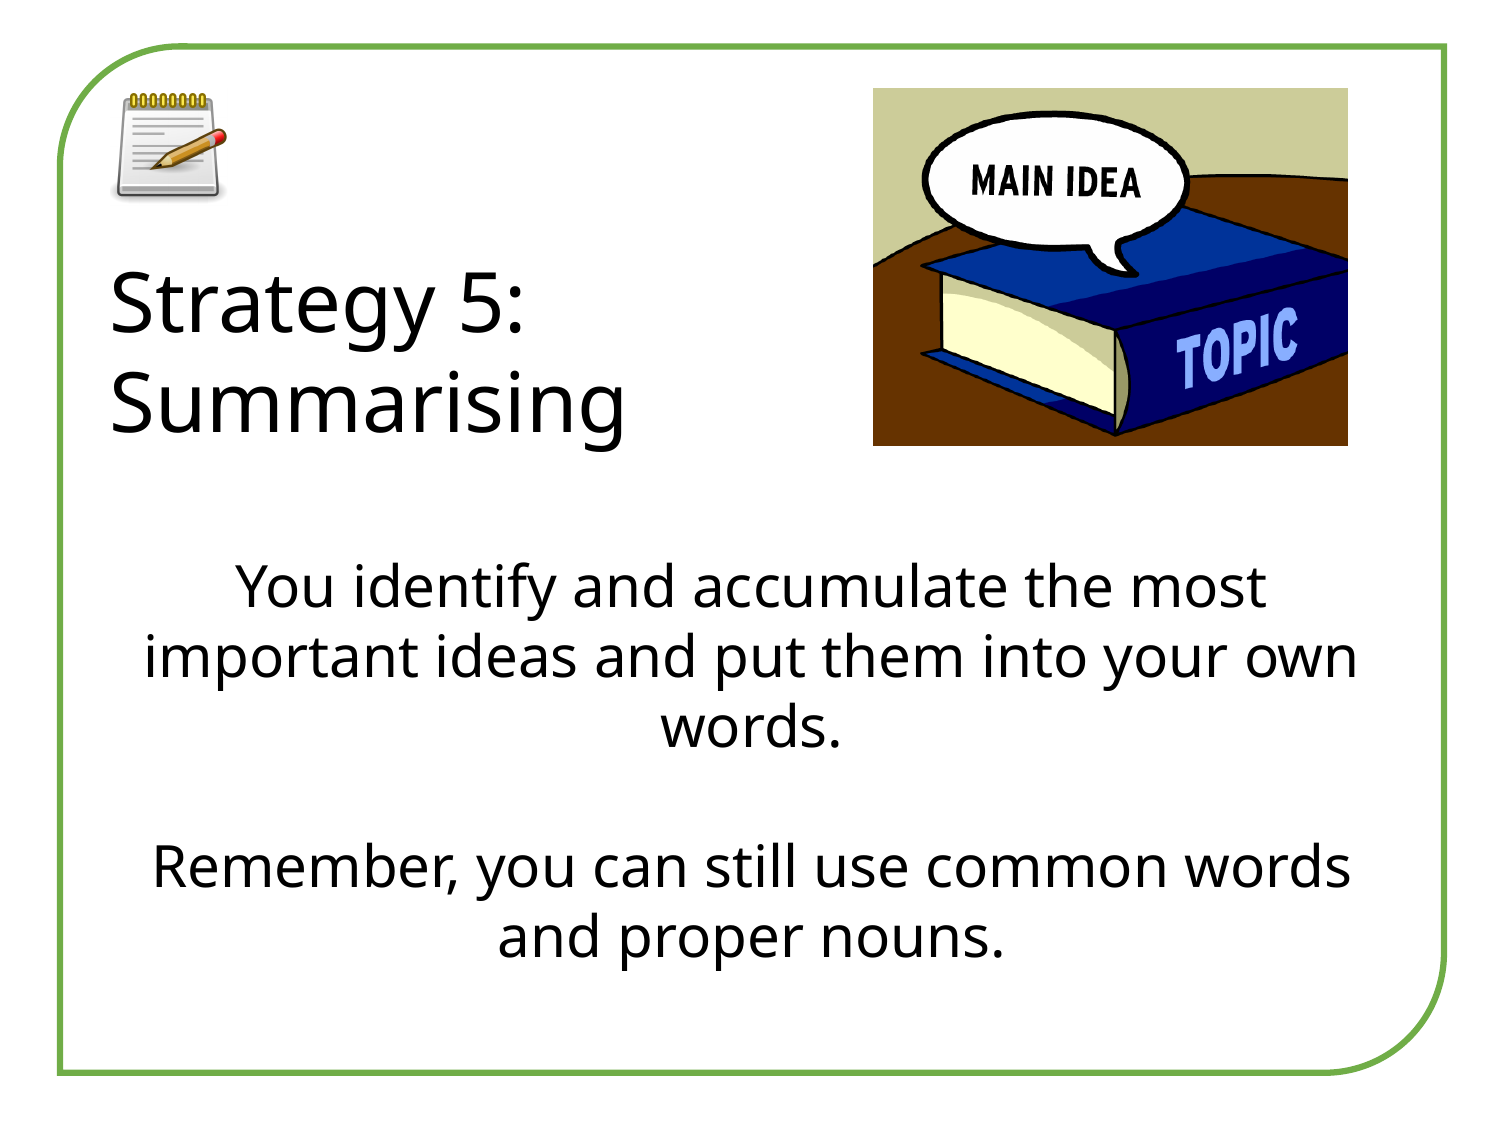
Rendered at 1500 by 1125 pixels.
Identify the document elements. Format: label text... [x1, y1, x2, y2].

picture [110, 88, 228, 206]
picture [872, 88, 1348, 446]
text_box Strategy 5: Summarising You identify and accumulate the most important ideas and put them into your own words. Remember, you can still use common words and proper nouns. [58, 45, 1445, 1074]
